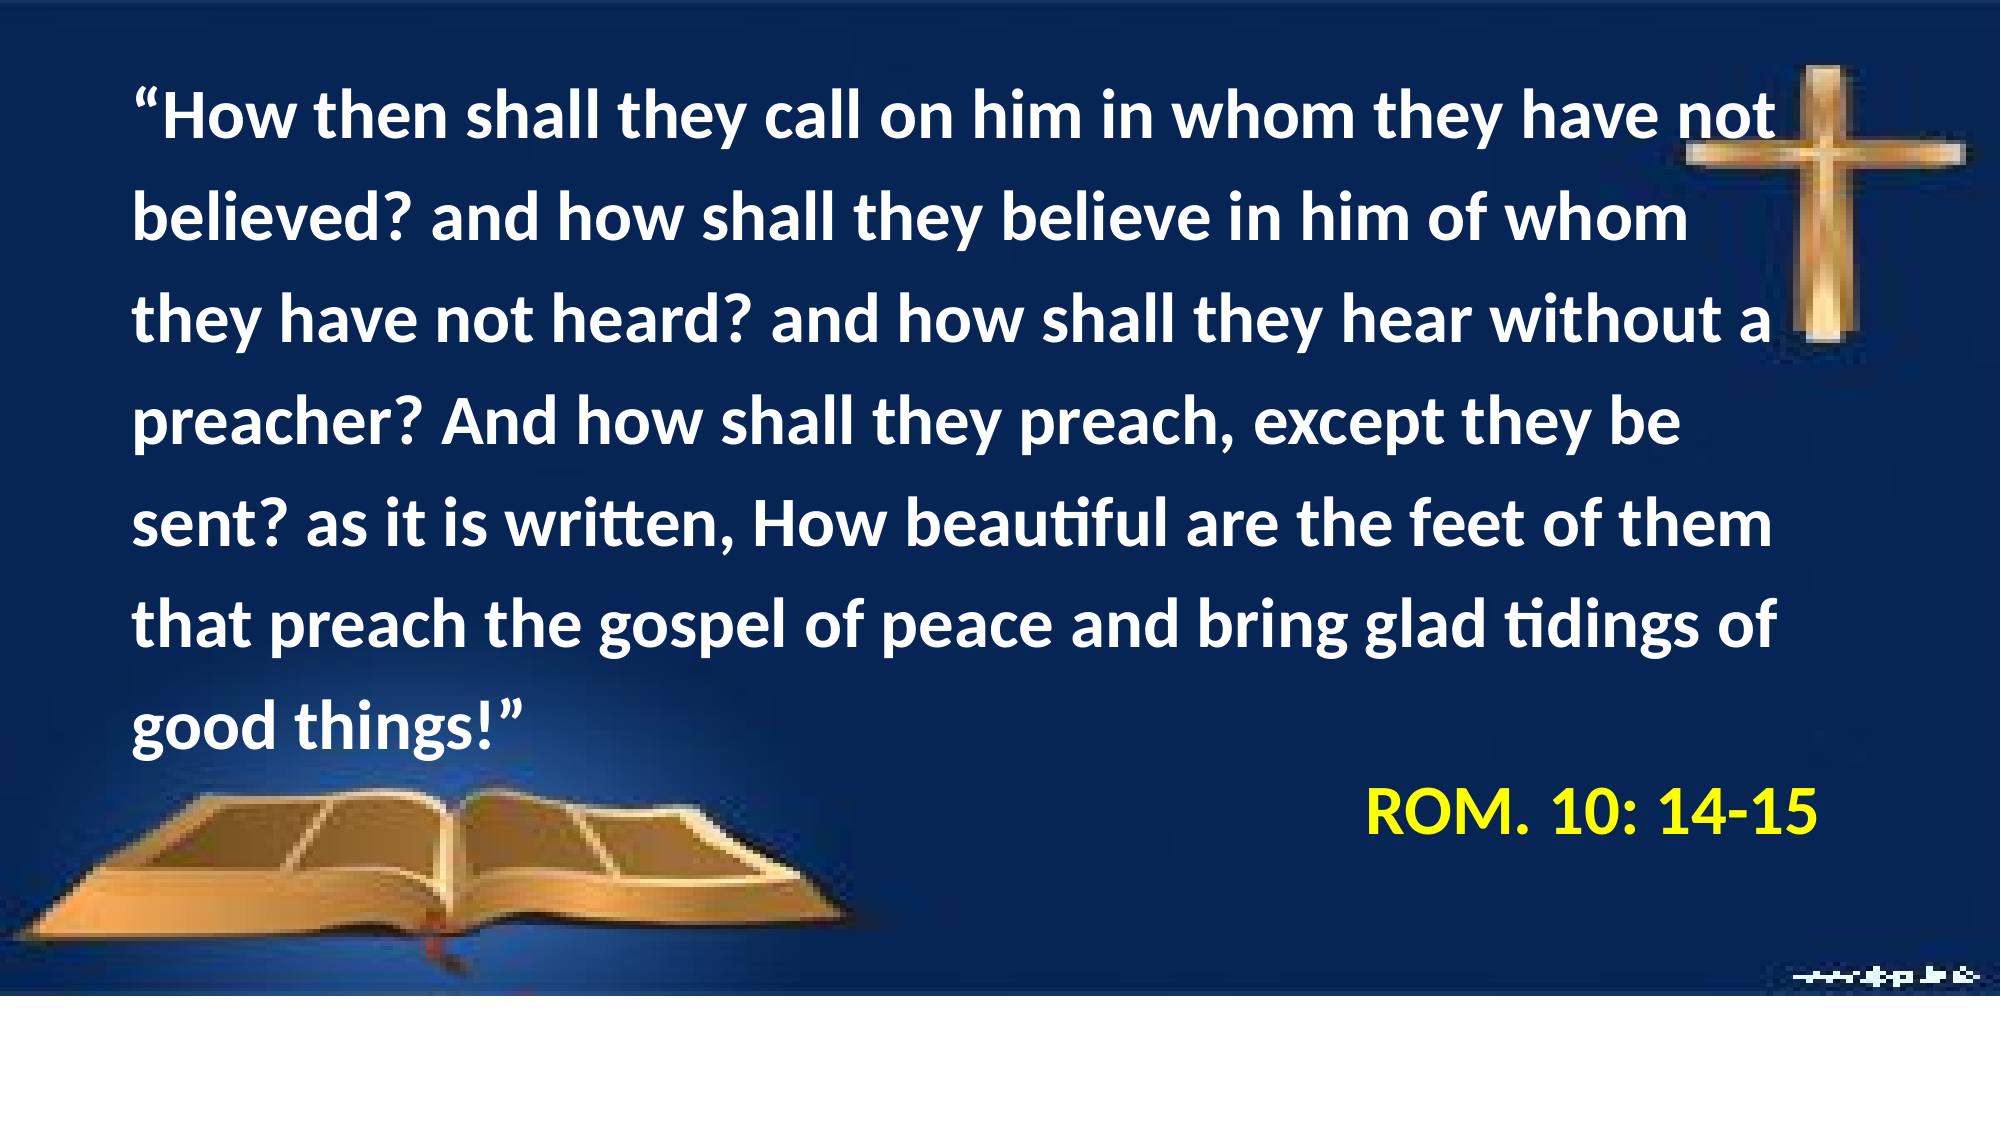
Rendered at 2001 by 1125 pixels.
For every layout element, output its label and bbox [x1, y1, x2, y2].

picture [0, 0, 2000, 997]
